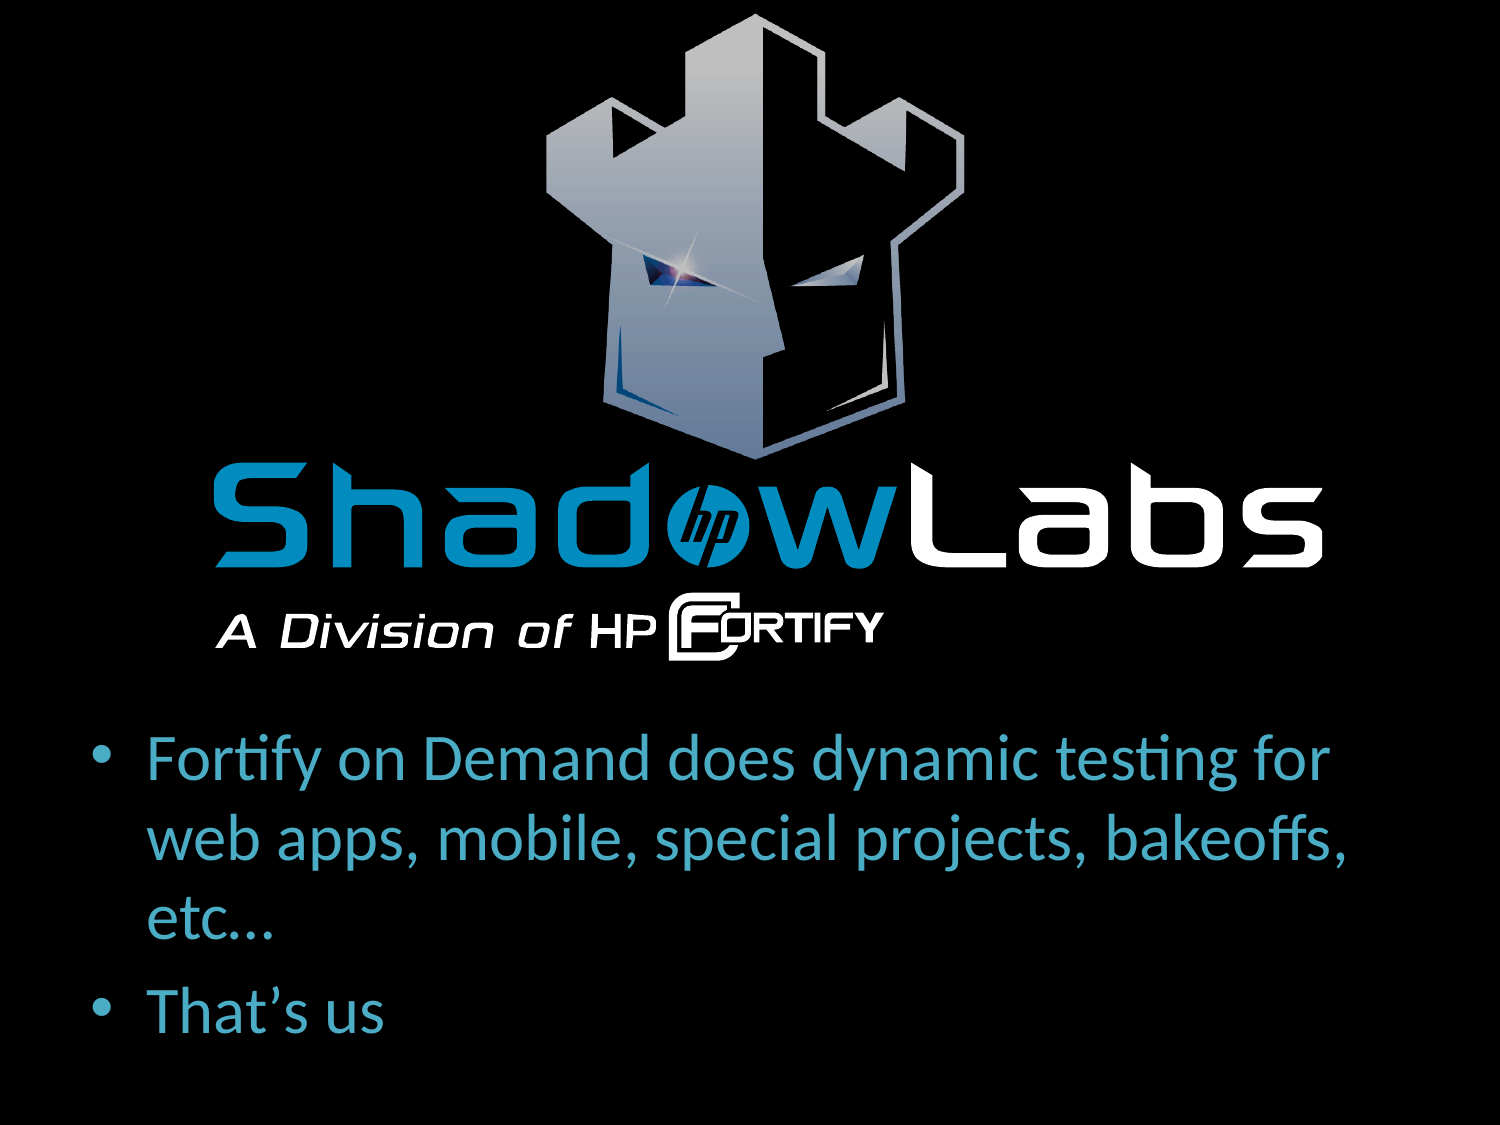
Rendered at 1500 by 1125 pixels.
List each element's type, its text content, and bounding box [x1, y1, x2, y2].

list Fortify on Demand does dynamic testing for web apps, mobile, special projects, bakeoffs, etc… That’s us [75, 612, 1425, 1125]
picture [212, 0, 1323, 663]
